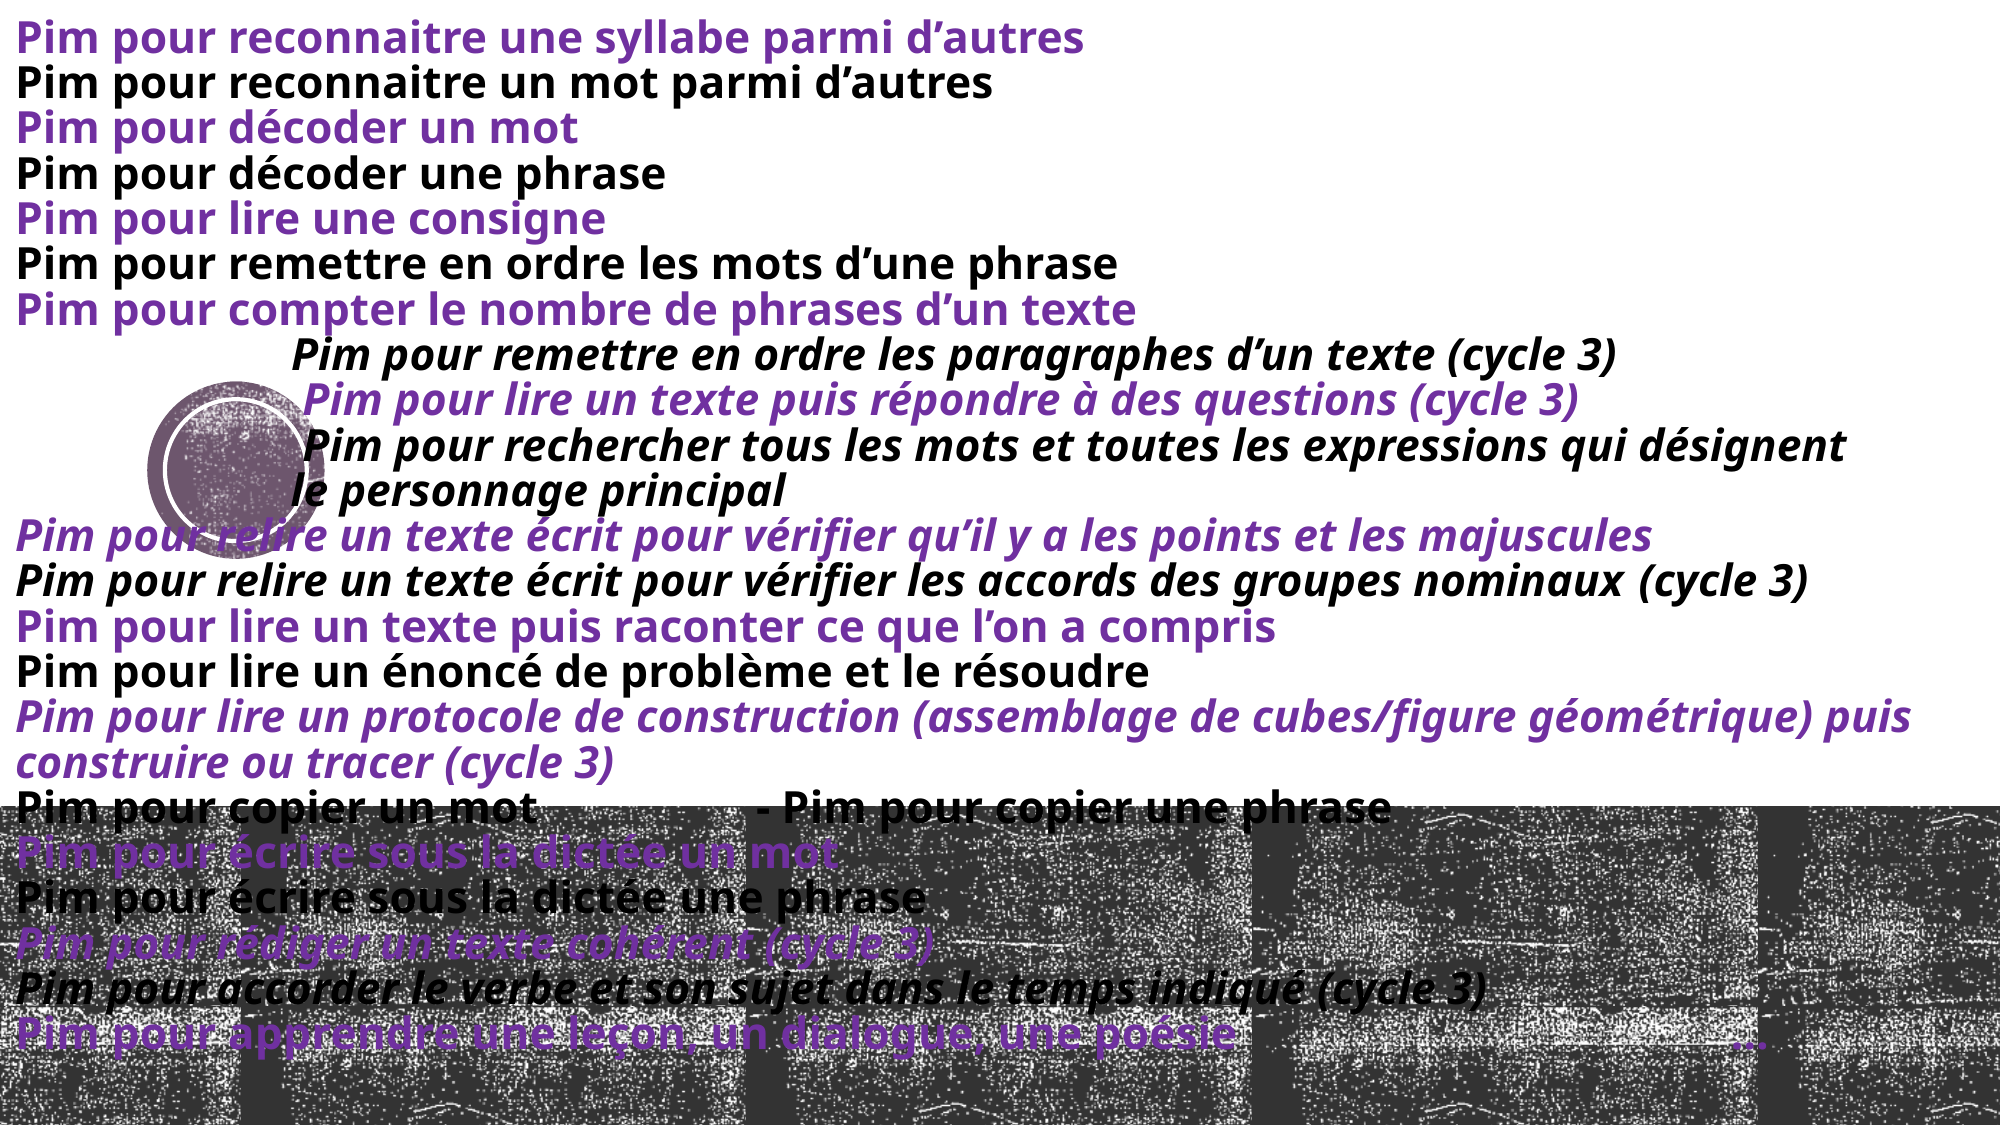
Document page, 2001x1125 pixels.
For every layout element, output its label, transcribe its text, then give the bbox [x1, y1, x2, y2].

title Pim pour reconnaitre une syllabe parmi d’autres Pim pour reconnaitre un mot parmi d’autres Pim pour décoder un mot Pim pour décoder une phrase Pim pour lire une consigne Pim pour remettre en ordre les mots d’une phrase Pim pour compter le nombre de phrases d’un texte Pim pour remettre en ordre les paragraphes d’un texte (cycle 3) Pim pour lire un texte puis répondre à des questions (cycle 3) Pim pour rechercher tous les mots et toutes les expressions qui désignent le personnage principal Pim pour relire un texte écrit pour vérifier qu’il y a les points et les majuscules Pim pour relire un texte écrit pour vérifier les accords des groupes nominaux (cycle 3) Pim pour lire un texte puis raconter ce que l’on a compris Pim pour lire un énoncé de problème et le résoudre Pim pour lire un protocole de construction (assemblage de cubes/figure géométrique) puis construire ou tracer (cycle 3) Pim pour copier un mot - Pim pour copier une phrase Pim pour écrire sous la dictée un mot Pim pour écrire sous la dictée une phrase Pim pour rédiger un texte cohérent (cycle 3) Pim pour accorder le verbe et son sujet dans le temps indiqué (cycle 3) Pim pour apprendre une leçon, un dialogue, une poésie … [0, 0, 2000, 1125]
